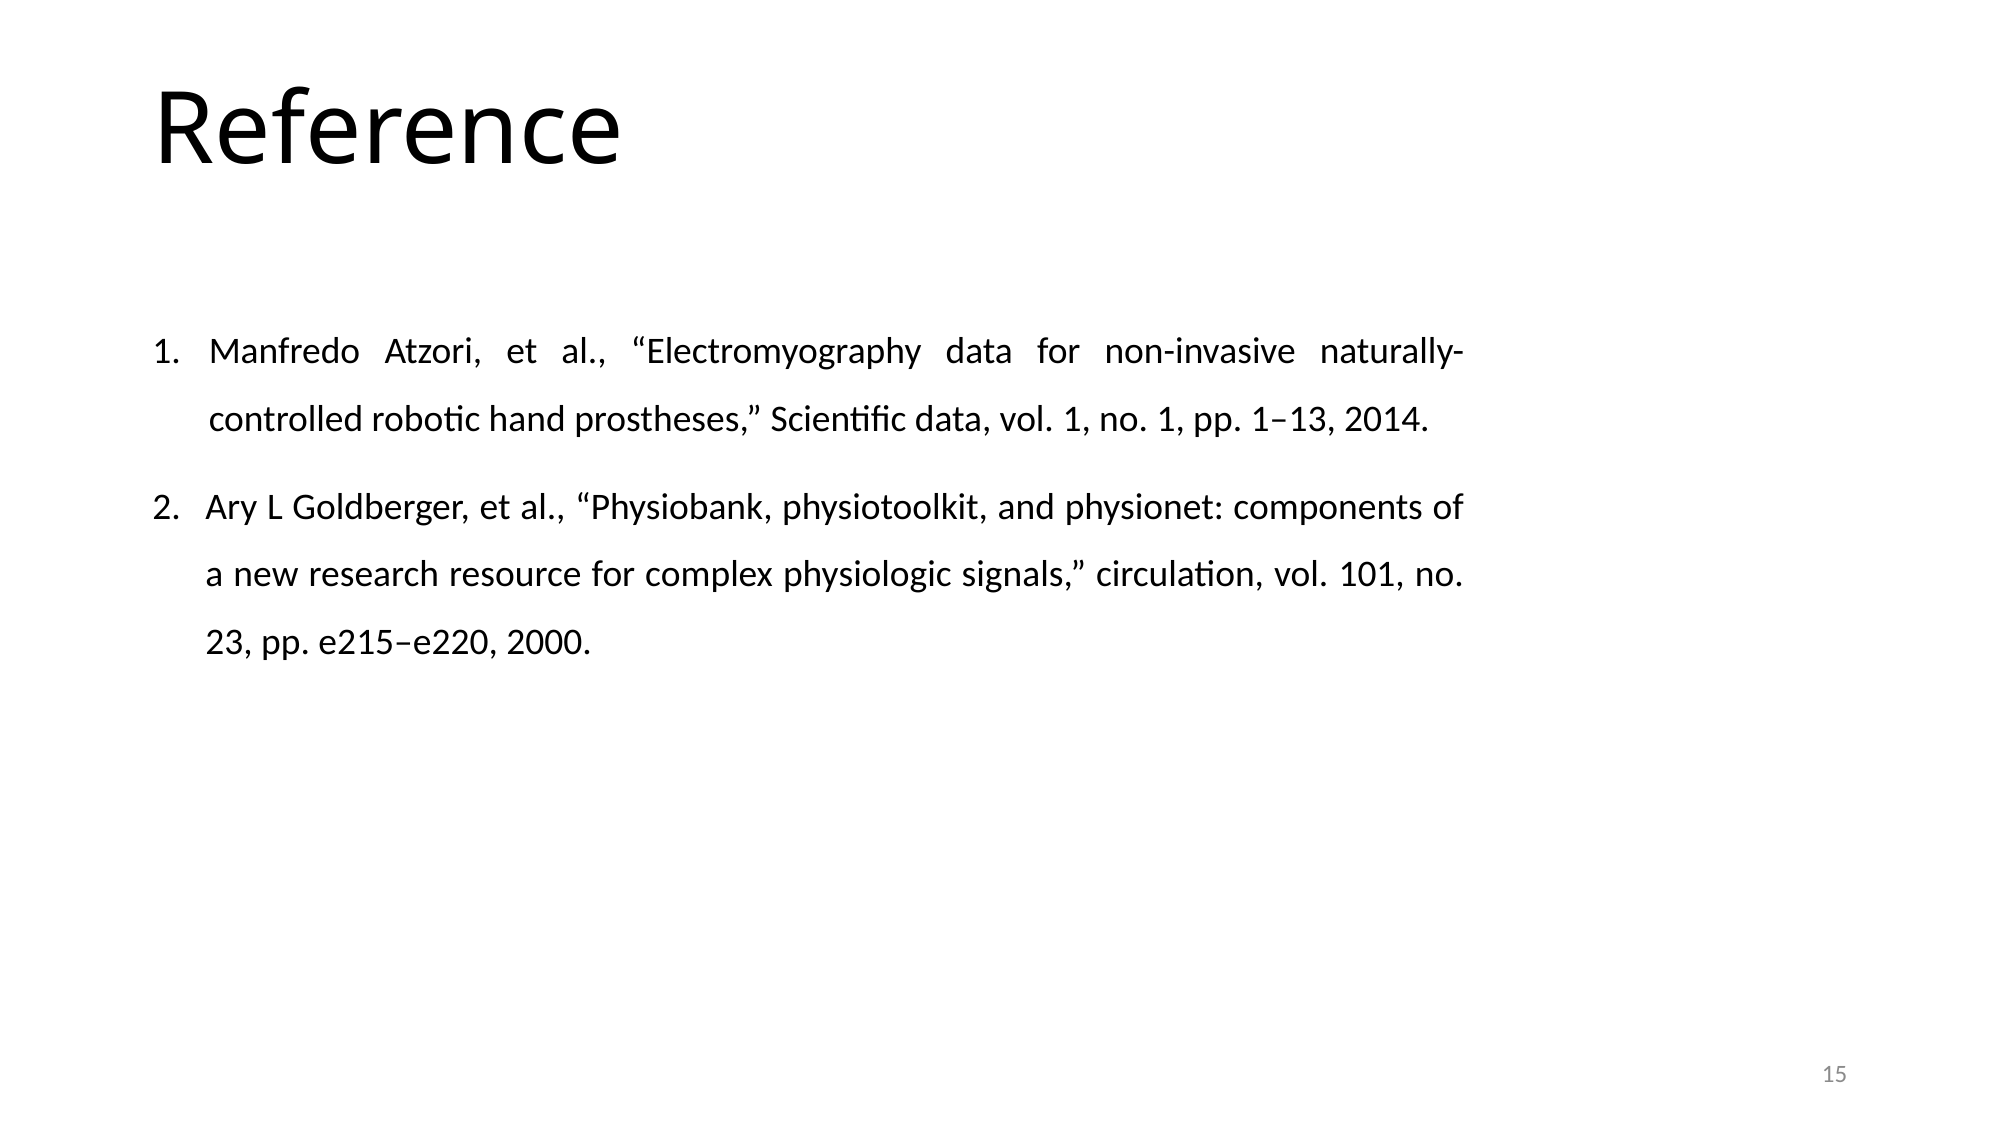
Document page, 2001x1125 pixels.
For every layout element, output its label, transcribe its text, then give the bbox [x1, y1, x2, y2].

slide_number 14 [1412, 1042, 1863, 1103]
title Reference [137, 22, 1863, 240]
list Manfredo Atzori, et al., “Electromyography data for non-invasive naturally-controlled robotic hand prostheses,” Scientific data, vol. 1, no. 1, pp. 1–13, 2014. Ary L Goldberger, et al., “Physiobank, physiotoolkit, and physionet: components of a new research resource for complex physiologic signals,” circulation, vol. 101, no. 23, pp. e215–e220, 2000. [136, 295, 1481, 723]
